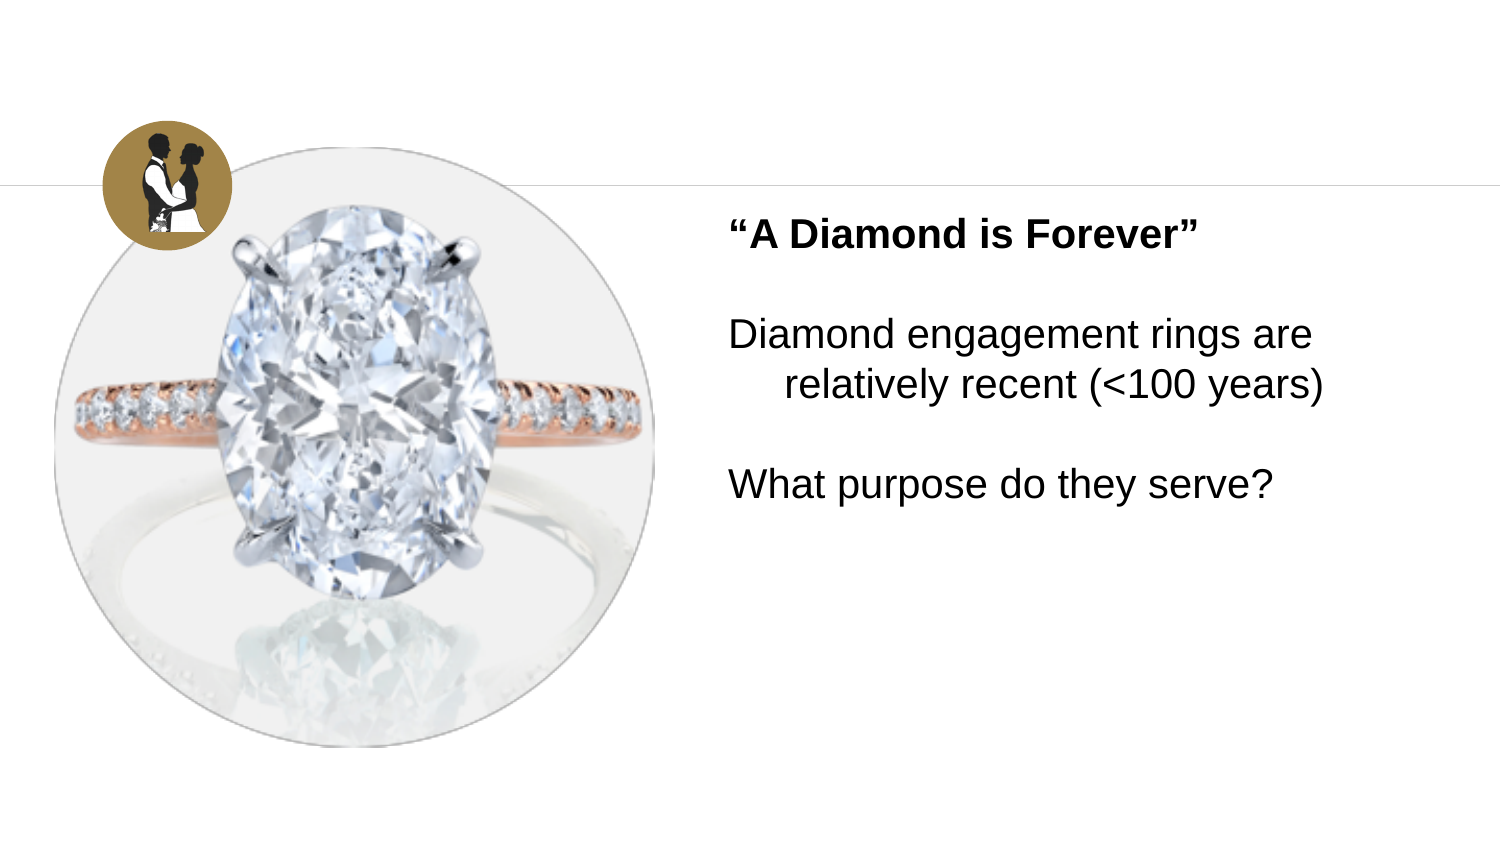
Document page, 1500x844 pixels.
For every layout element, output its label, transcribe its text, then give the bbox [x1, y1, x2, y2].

picture [54, 132, 655, 749]
text_box “A Diamond is Forever” Diamond engagement rings are relatively recent (<100 years) What purpose do they serve? [713, 207, 1398, 807]
text_box [132, 120, 203, 131]
